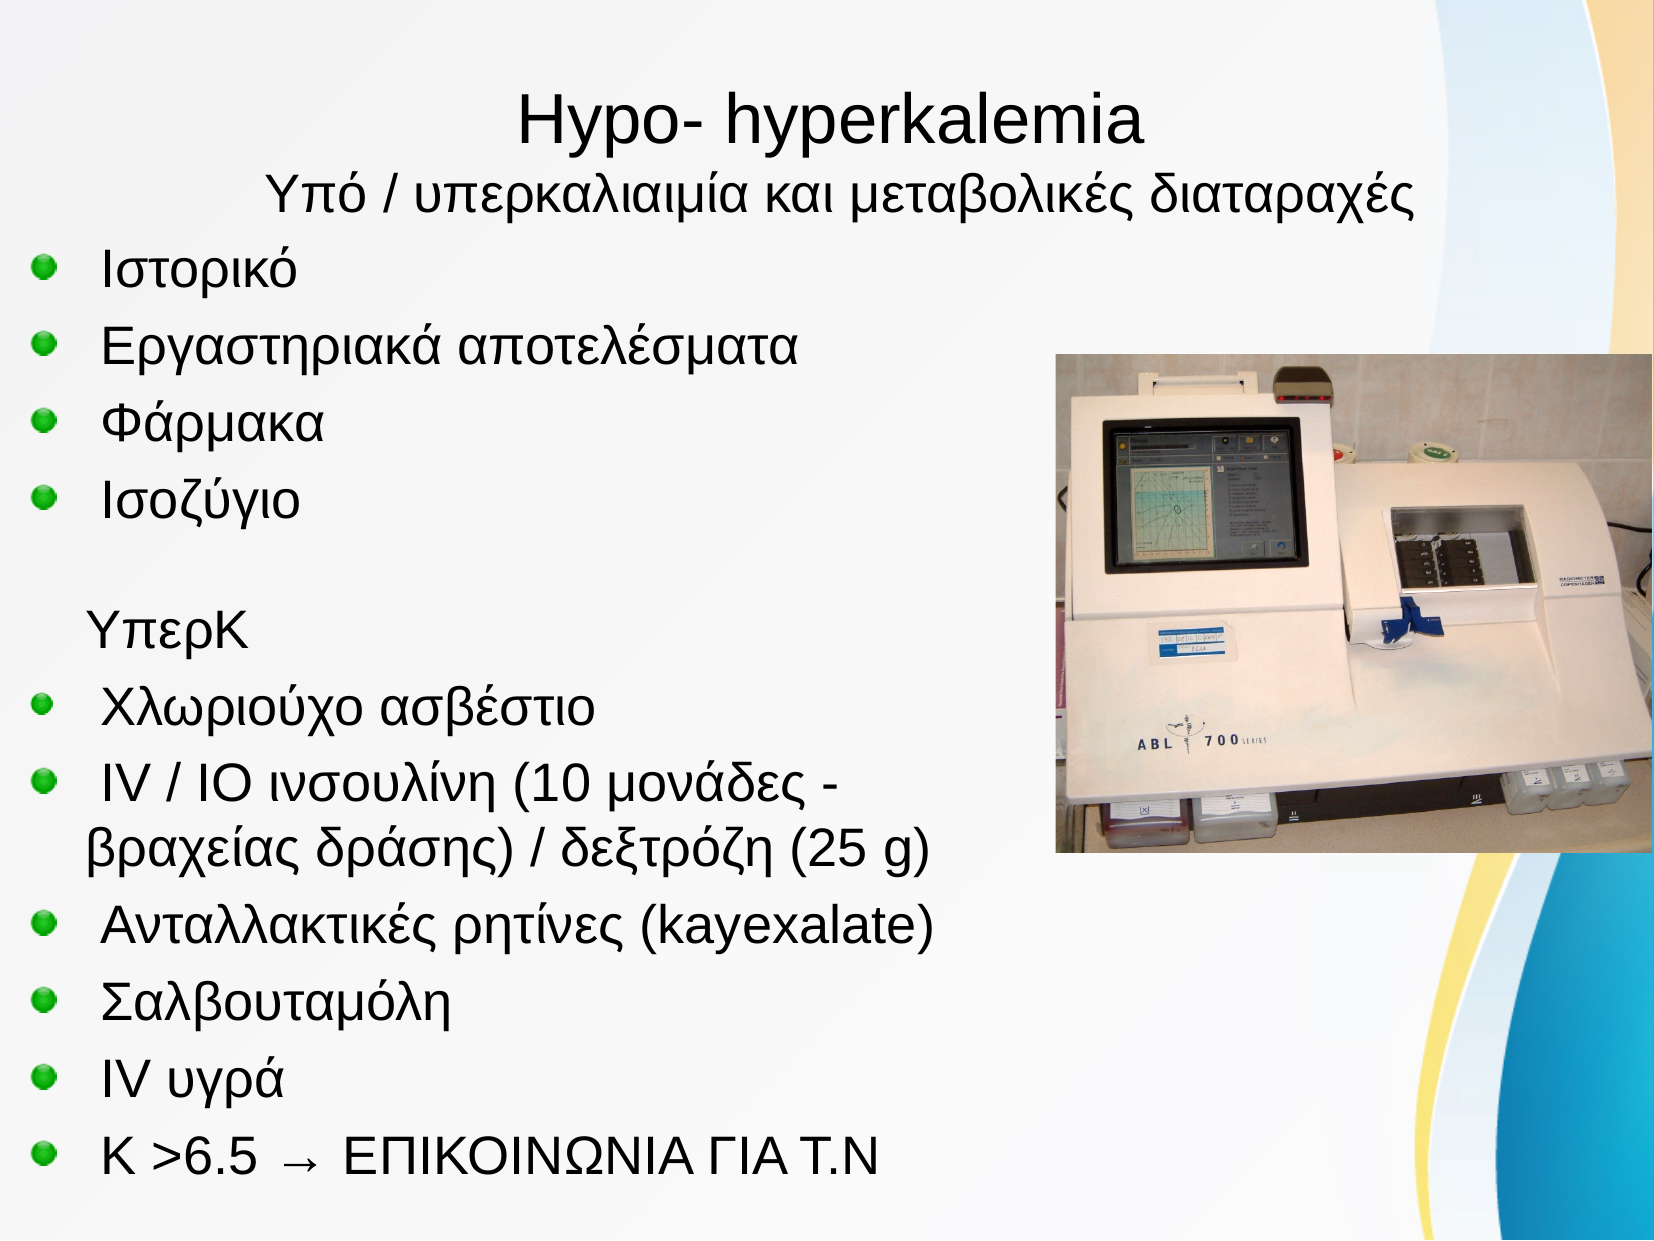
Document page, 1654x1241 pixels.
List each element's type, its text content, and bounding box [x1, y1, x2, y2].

title Hypo- hyperkalemia Υπό / υπερκαλιαιμία και μεταβολικές διαταραχές [134, 44, 1547, 252]
picture [0, 0, 1654, 1240]
list Ιστορικό Εργαστηριακά αποτελέσματα Φάρμακα Ισοζύγιο ΥπερΚ Χλωριούχο ασβέστιο IV / ΙΟ ινσουλίνη (10 μονάδες - βραχείας δράσης) / δεξτρόζη (25 g) Ανταλλακτικές ρητίνες (kayexalate) Σαλβουταμόλη IV υγρά Κ >6.5 → ΕΠΙΚΟΙΝΩΝΙΑ ΓΙΑ Τ.Ν ΥποΚ / ΥποMg Συμπλήρωση ηλεκτρολυτών [29, 228, 1048, 1224]
